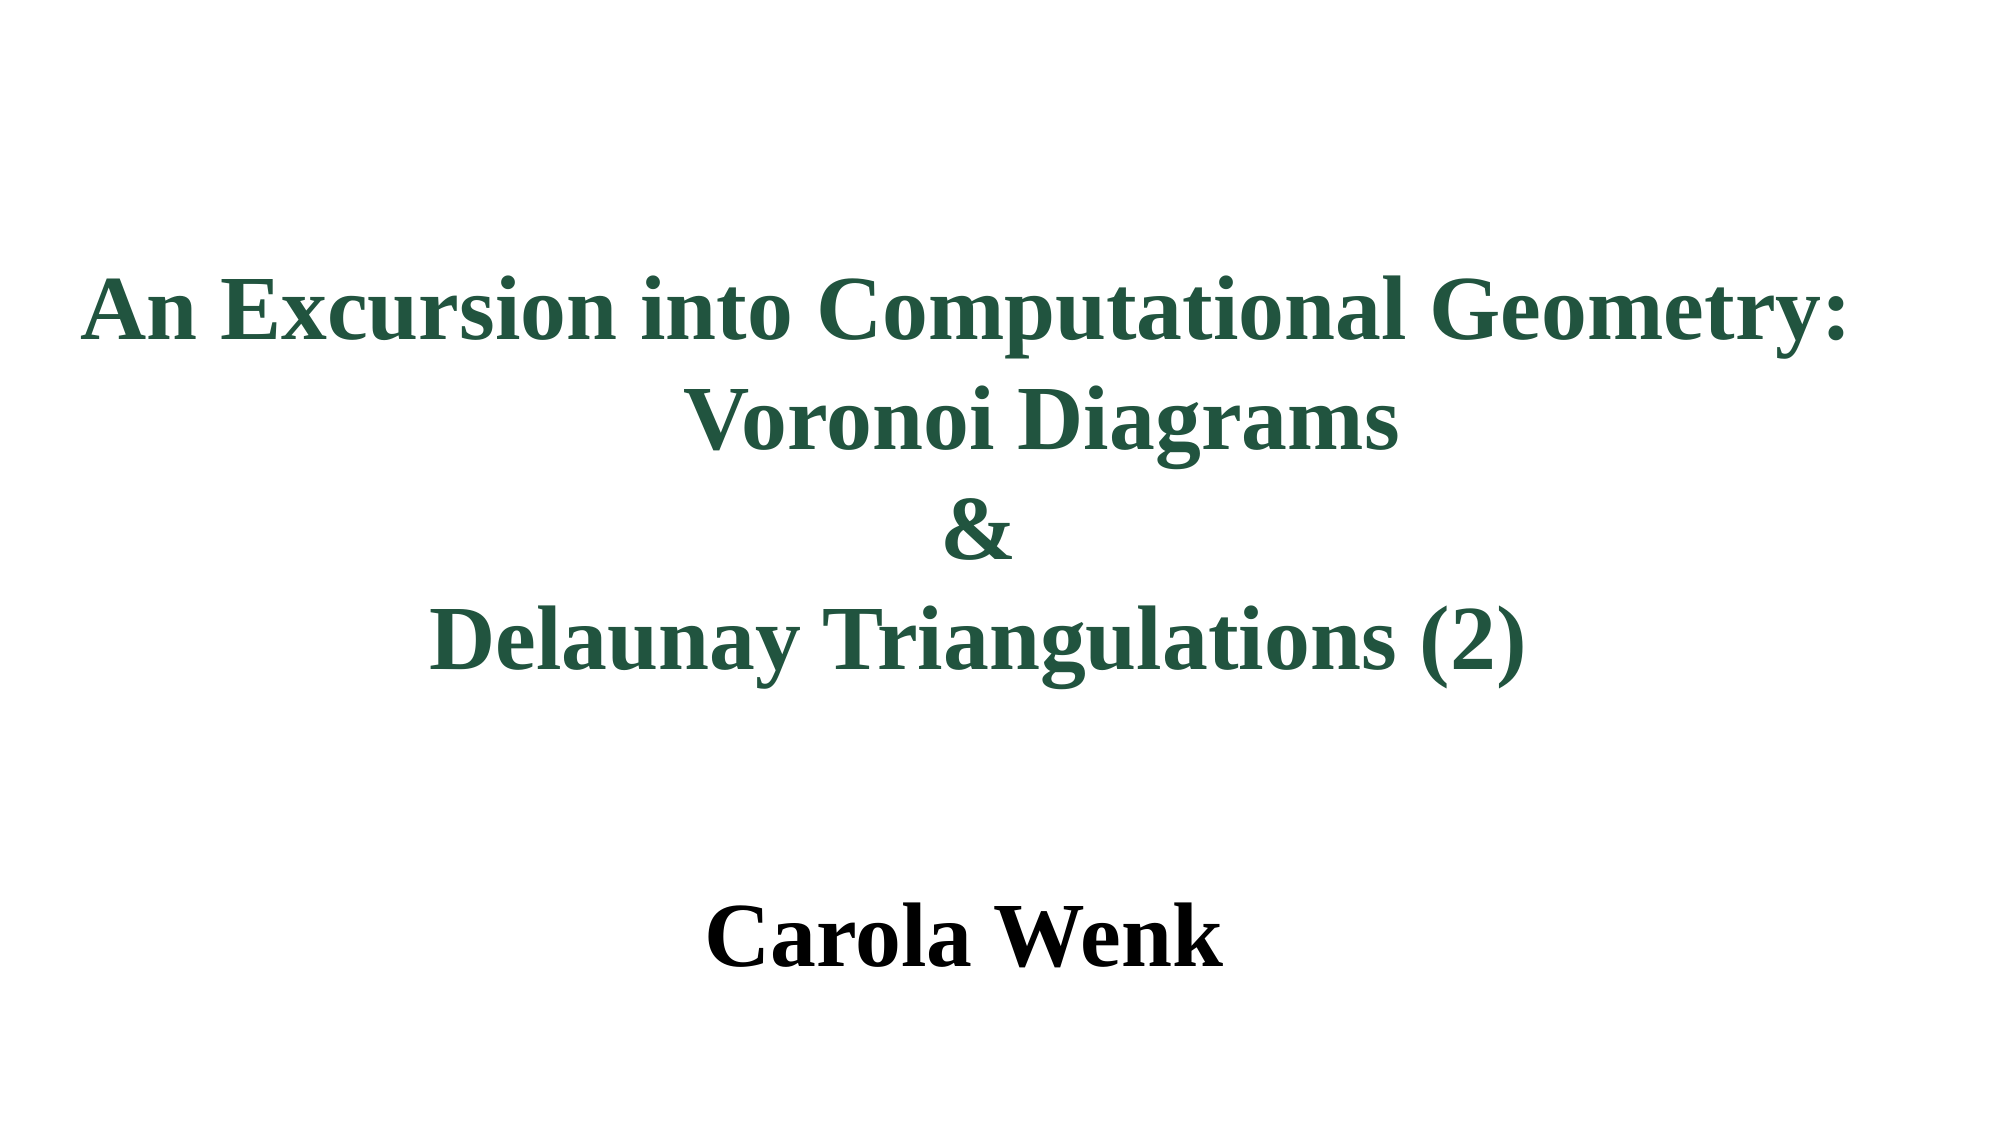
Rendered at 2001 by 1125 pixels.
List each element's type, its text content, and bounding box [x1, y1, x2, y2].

text_box An Excursion into Computational Geometry: Voronoi Diagrams & Delaunay Triangulations (2) [56, 240, 1902, 696]
text_box Carola Wenk [118, 867, 1811, 993]
